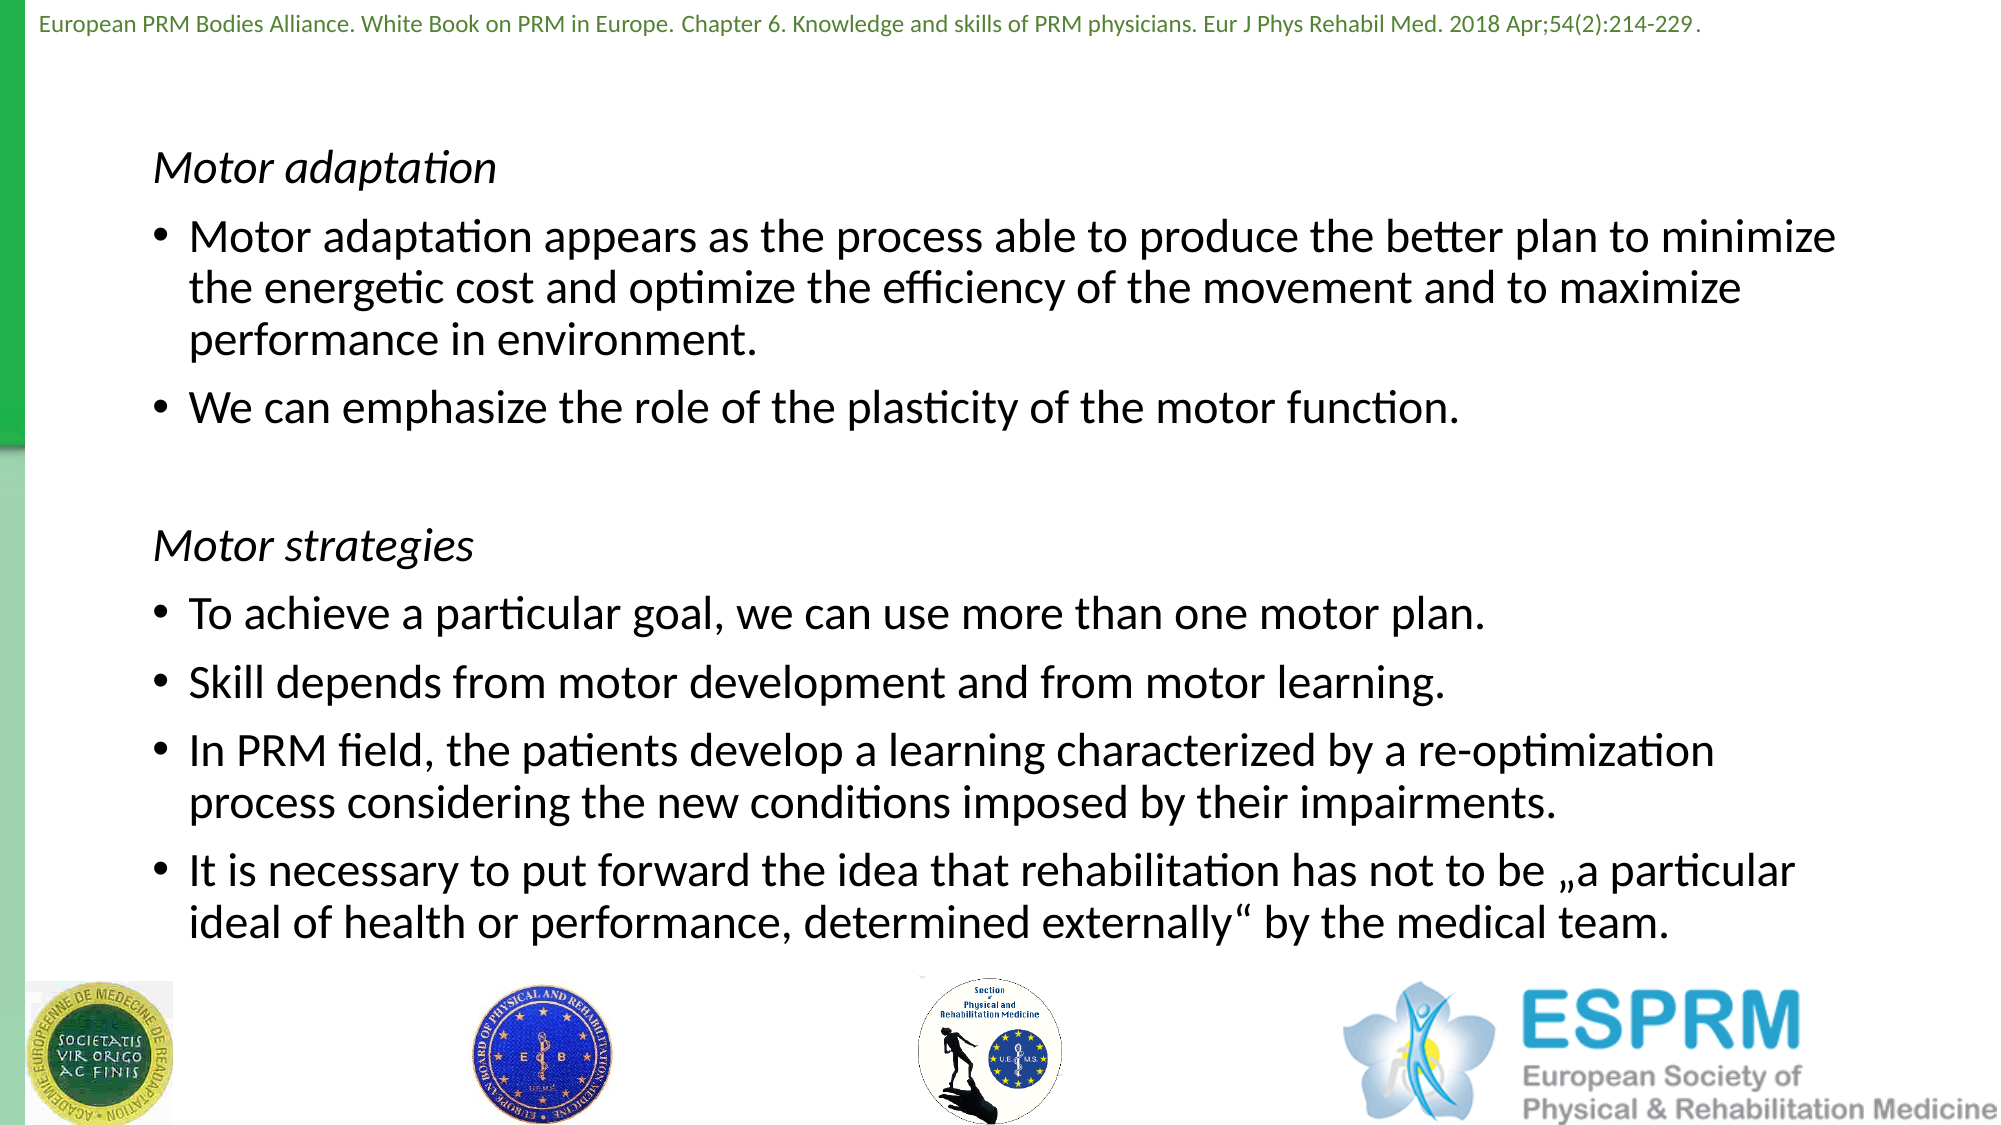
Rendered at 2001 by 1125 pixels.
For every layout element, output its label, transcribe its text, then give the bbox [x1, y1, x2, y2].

picture [0, 0, 173, 1125]
list Motor adaptation Motor adaptation appears as the process able to produce the better plan to minimize the energetic cost and optimize the efficiency of the movement and to maximize performance in environment. We can emphasize the role of the plasticity of the motor function. Motor strategies To achieve a particular goal, we can use more than one motor plan. Skill depends from motor development and from motor learning. In PRM field, the patients develop a learning characterized by a re-optimization process considering the new conditions imposed by their impairments. It is necessary to put forward the idea that rehabilitation has not to be „a particular ideal of health or performance, determined externally“ by the medical team. [137, 135, 1863, 970]
picture [905, 970, 1070, 1125]
picture [467, 982, 615, 1125]
picture [1343, 981, 1997, 1125]
